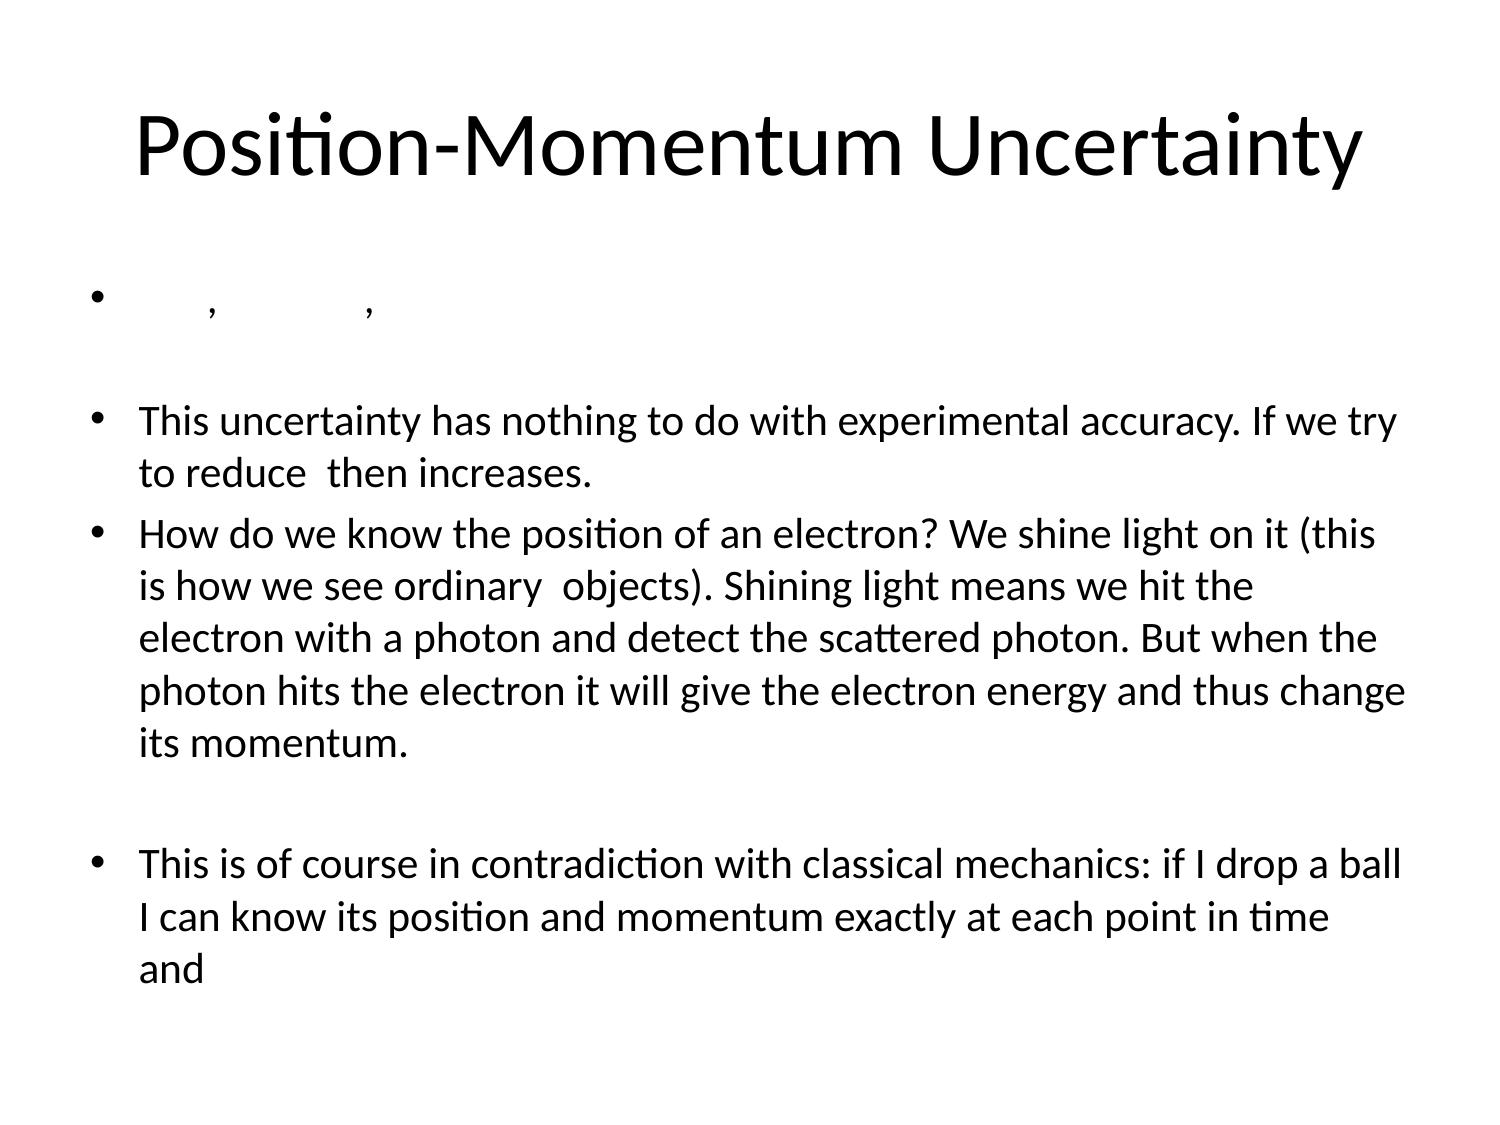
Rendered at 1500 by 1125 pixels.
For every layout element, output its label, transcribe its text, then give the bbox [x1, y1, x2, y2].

title Position-Momentum Uncertainty [75, 45, 1425, 233]
